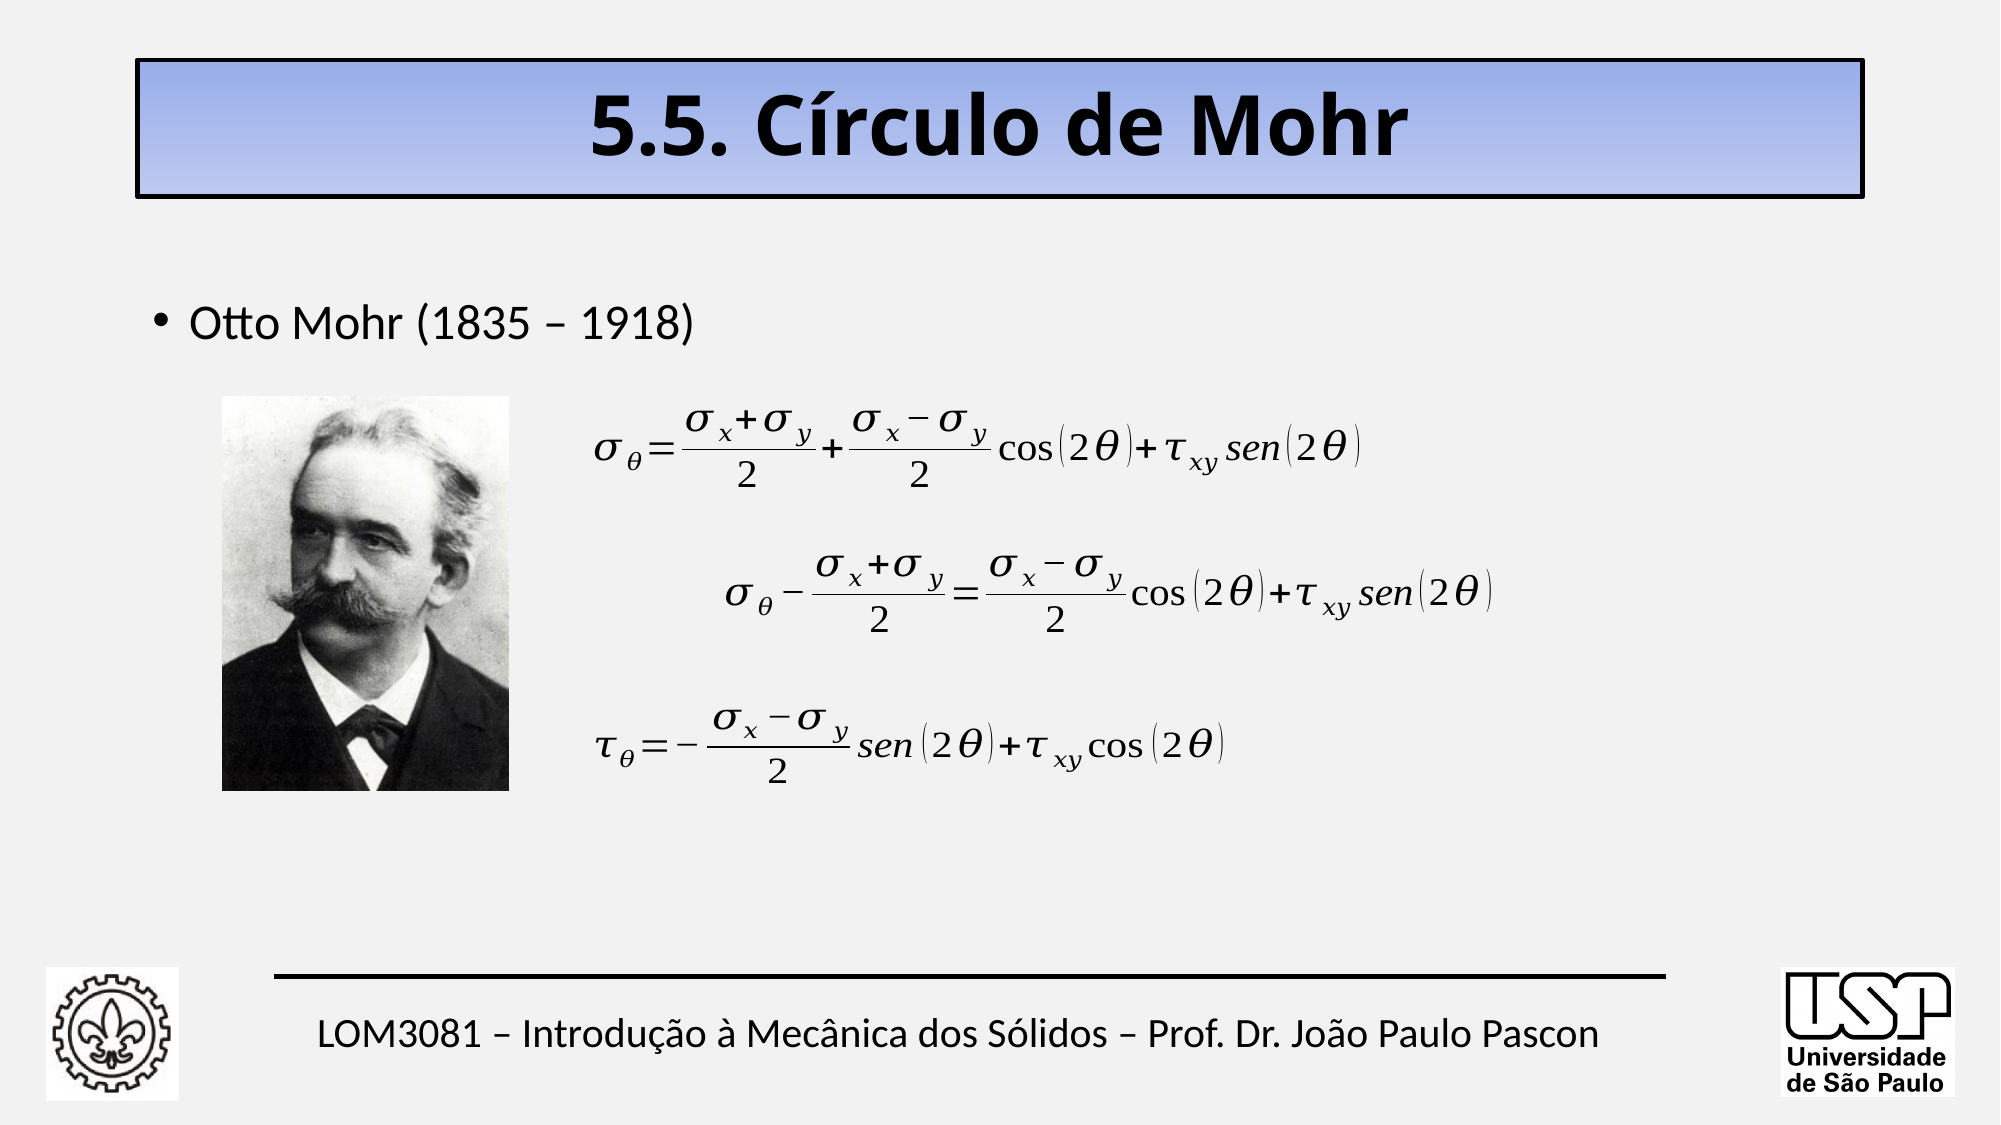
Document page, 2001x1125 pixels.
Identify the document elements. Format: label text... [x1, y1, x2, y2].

picture [45, 967, 179, 1101]
list Otto Mohr (1835 – 1918) [137, 251, 1863, 944]
picture [1781, 967, 1955, 1097]
text_box LOM3081 – Introdução à Mecânica dos Sólidos – Prof. Dr. João Paulo Pascon [202, 998, 1716, 1064]
picture [222, 396, 509, 791]
title 5.5. Círculo de Mohr [137, 59, 1863, 197]
